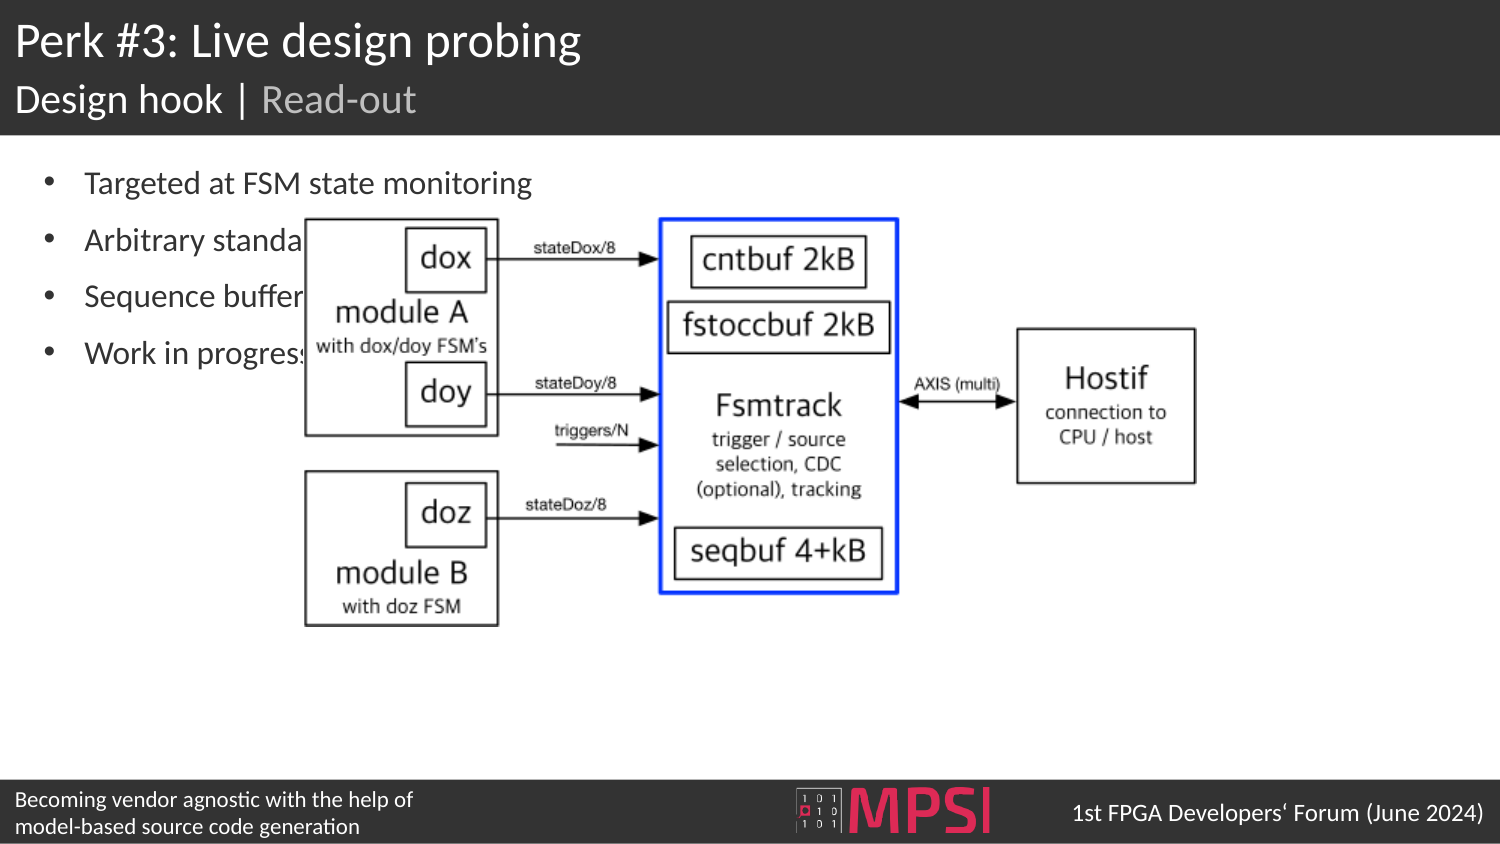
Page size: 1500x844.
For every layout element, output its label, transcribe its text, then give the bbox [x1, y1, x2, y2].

list Design hook | Read-out [0, 83, 1500, 134]
list Targeted at FSM state monitoring Arbitrary standard logic triggers, including design reset Sequence buffer (with compression), First occurrence buffer, Count buffer Work in progress: generalized standard logic (vector) observation [28, 154, 1474, 763]
picture [302, 216, 1197, 628]
title Perk #3: Live design probing [0, 2, 1500, 83]
